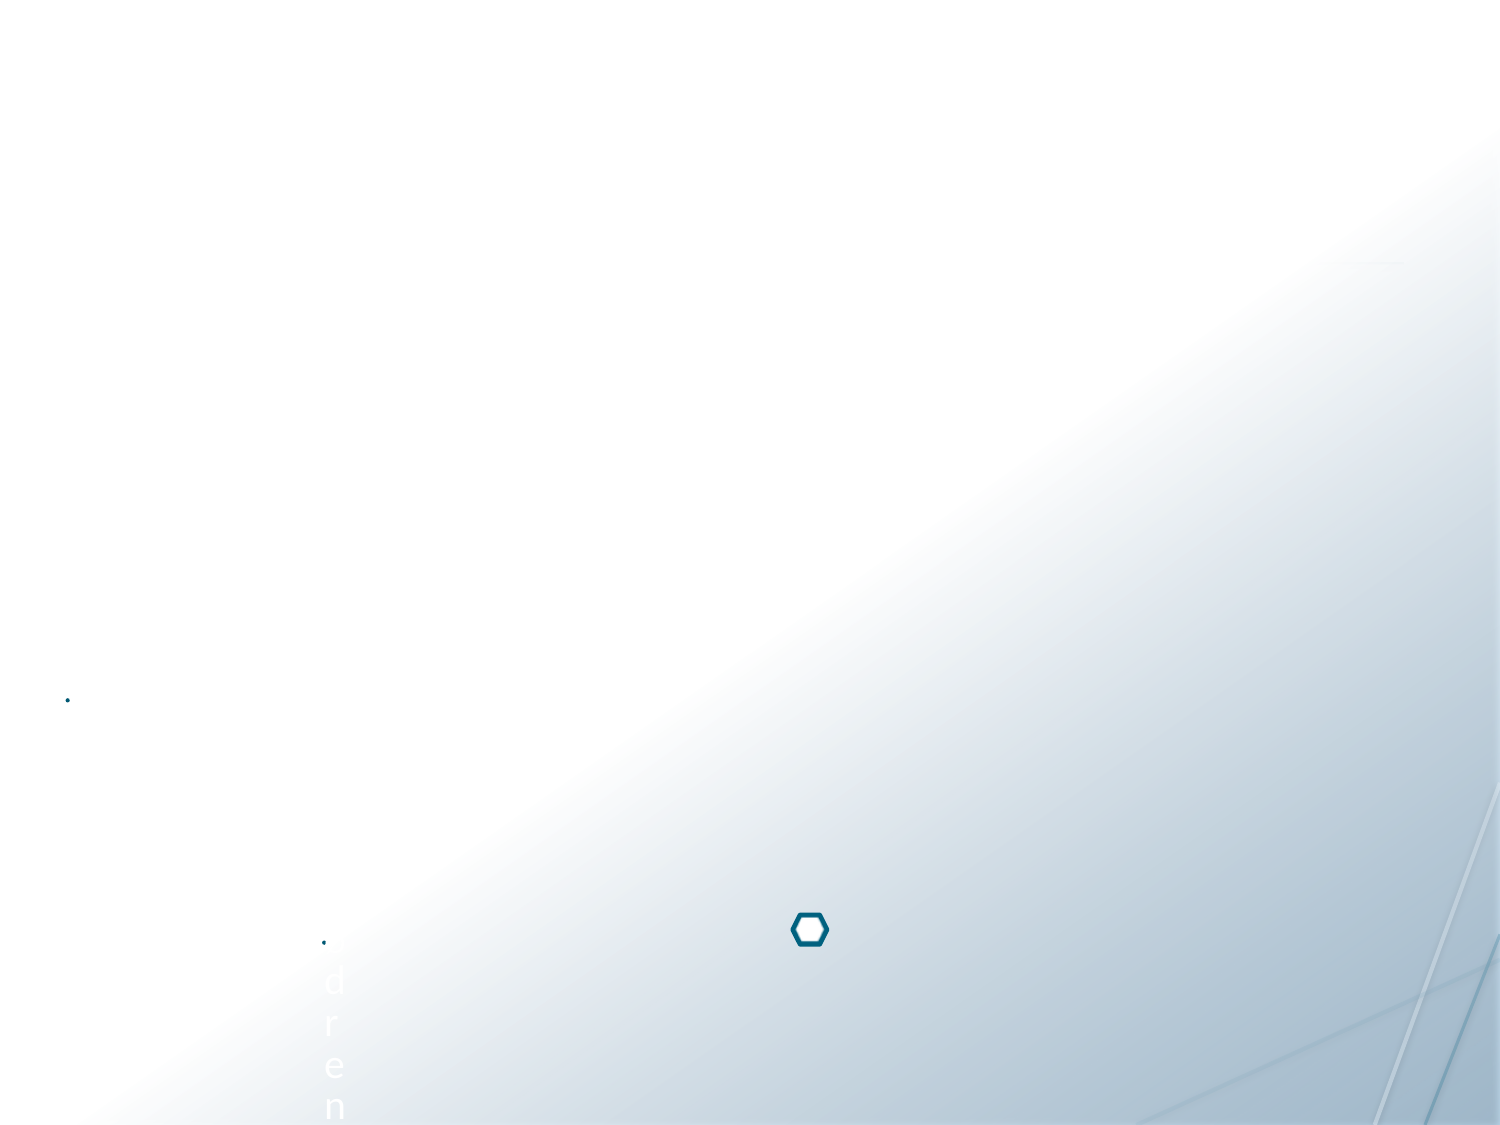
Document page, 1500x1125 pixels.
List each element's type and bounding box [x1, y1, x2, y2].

list [67, 0, 1500, 1125]
